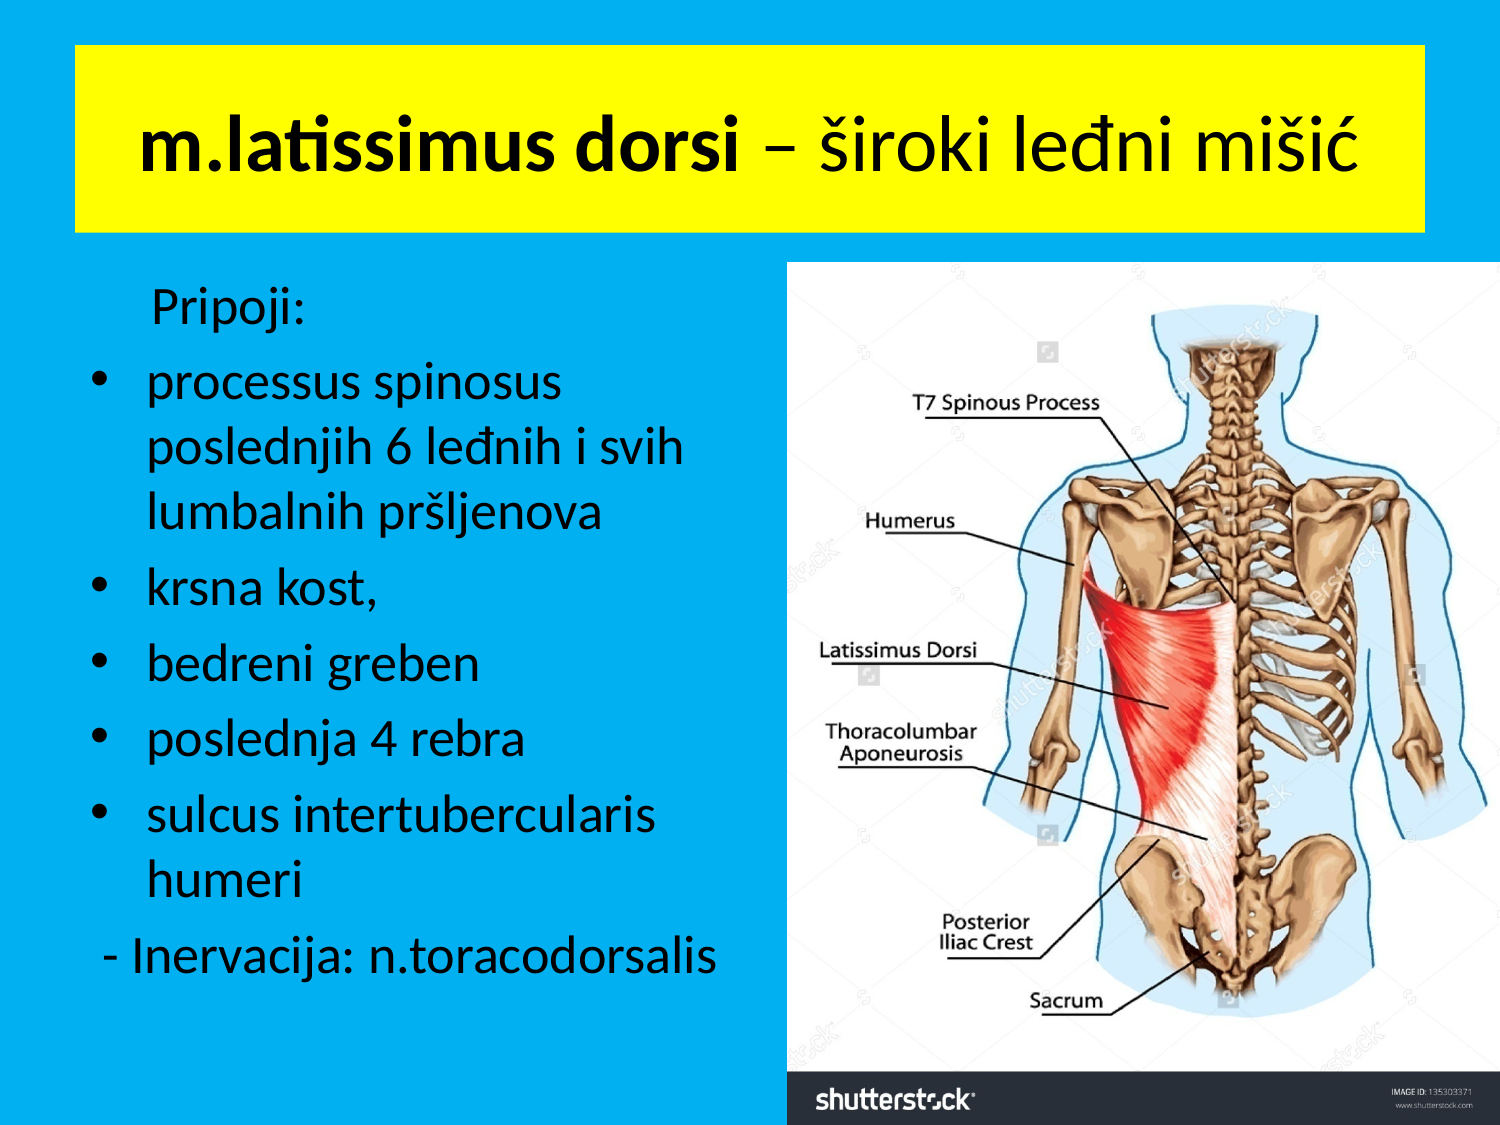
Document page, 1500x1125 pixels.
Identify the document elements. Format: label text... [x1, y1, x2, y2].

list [786, 262, 1500, 1125]
list Pripoji: processus spinosus poslednjih 6 leđnih i svih lumbalnih pršljenova krsna kost, bedreni greben poslednja 4 rebra sulcus intertubercularis humeri - Inervacija: n.toracodorsalis [75, 262, 738, 1005]
title m.latissimus dorsi – široki leđni mišić [75, 45, 1425, 233]
